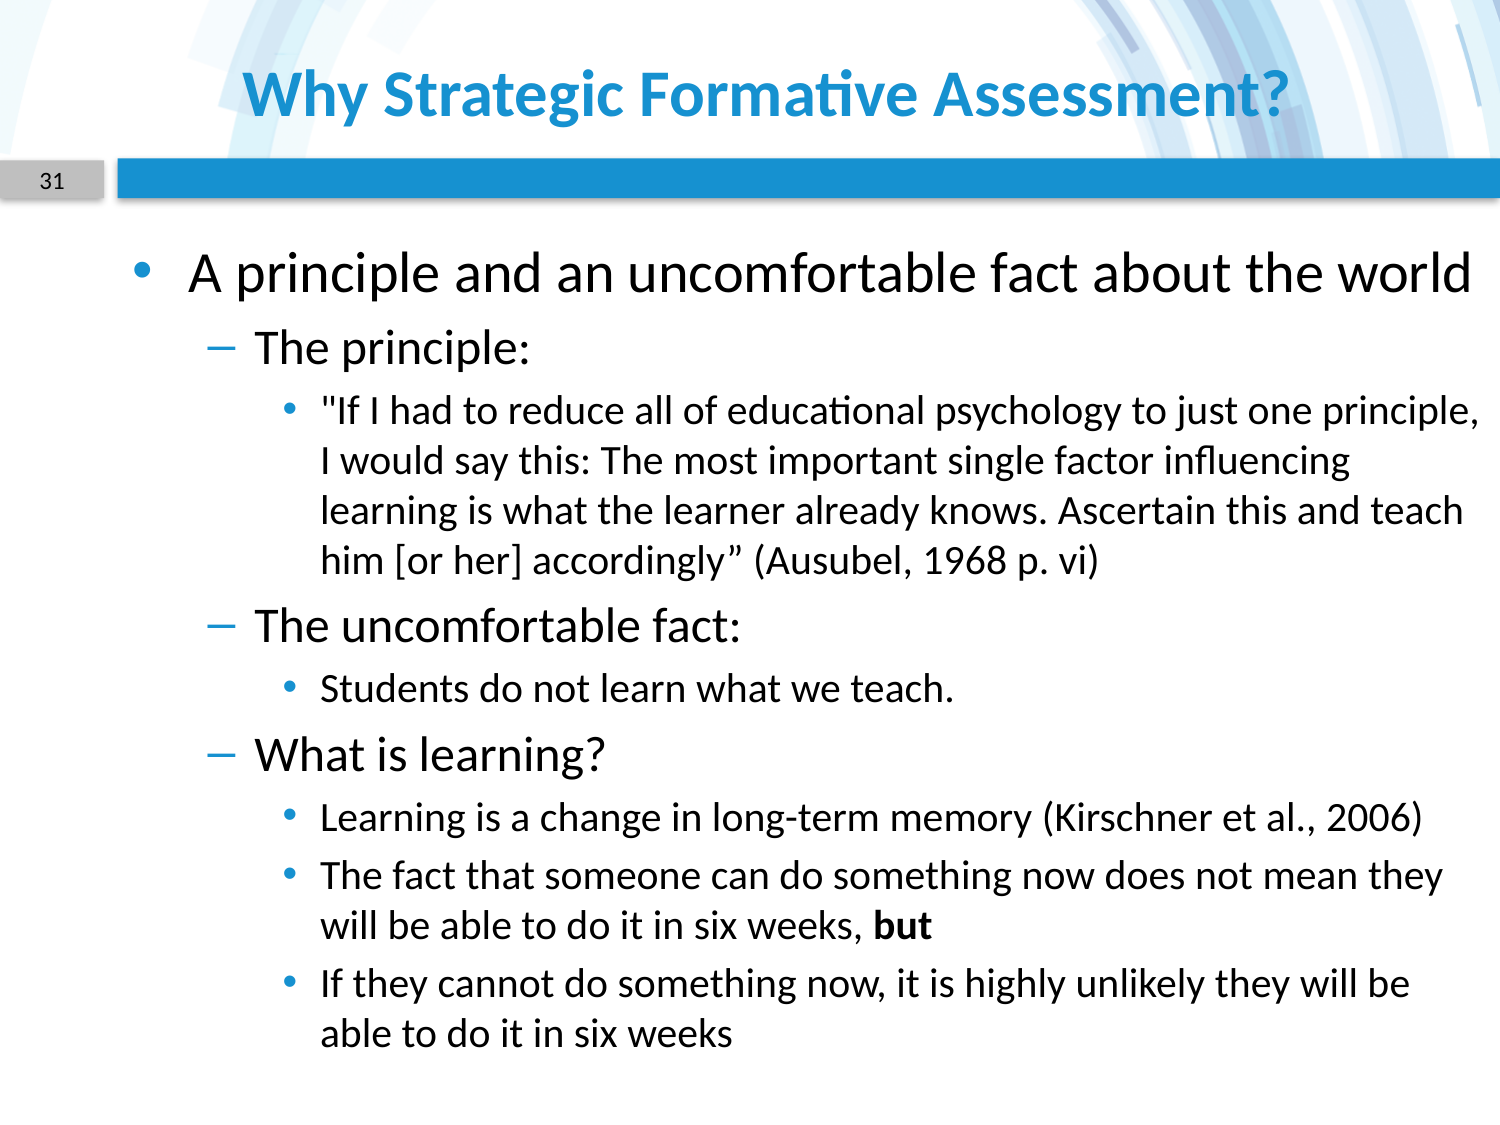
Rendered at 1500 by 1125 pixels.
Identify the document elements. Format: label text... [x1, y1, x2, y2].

title Why Strategic Formative Assessment? [117, 38, 1418, 141]
slide_number 31 [0, 160, 105, 199]
list A principle and an uncomfortable fact about the world The principle: "If I had to reduce all of educational psychology to just one principle, I would say this: The most important single factor influencing learning is what the learner already knows. Ascertain this and teach him [or her] accordingly” (Ausubel, 1968 p. vi) The uncomfortable fact: Students do not learn what we teach. What is learning? Learning is a change in long-term memory (Kirschner et al., 2006) The fact that someone can do something now does not mean they will be able to do it in six weeks, but If they cannot do something now, it is highly unlikely they will be able to do it in six weeks [117, 227, 1500, 1125]
picture [0, 0, 1500, 159]
